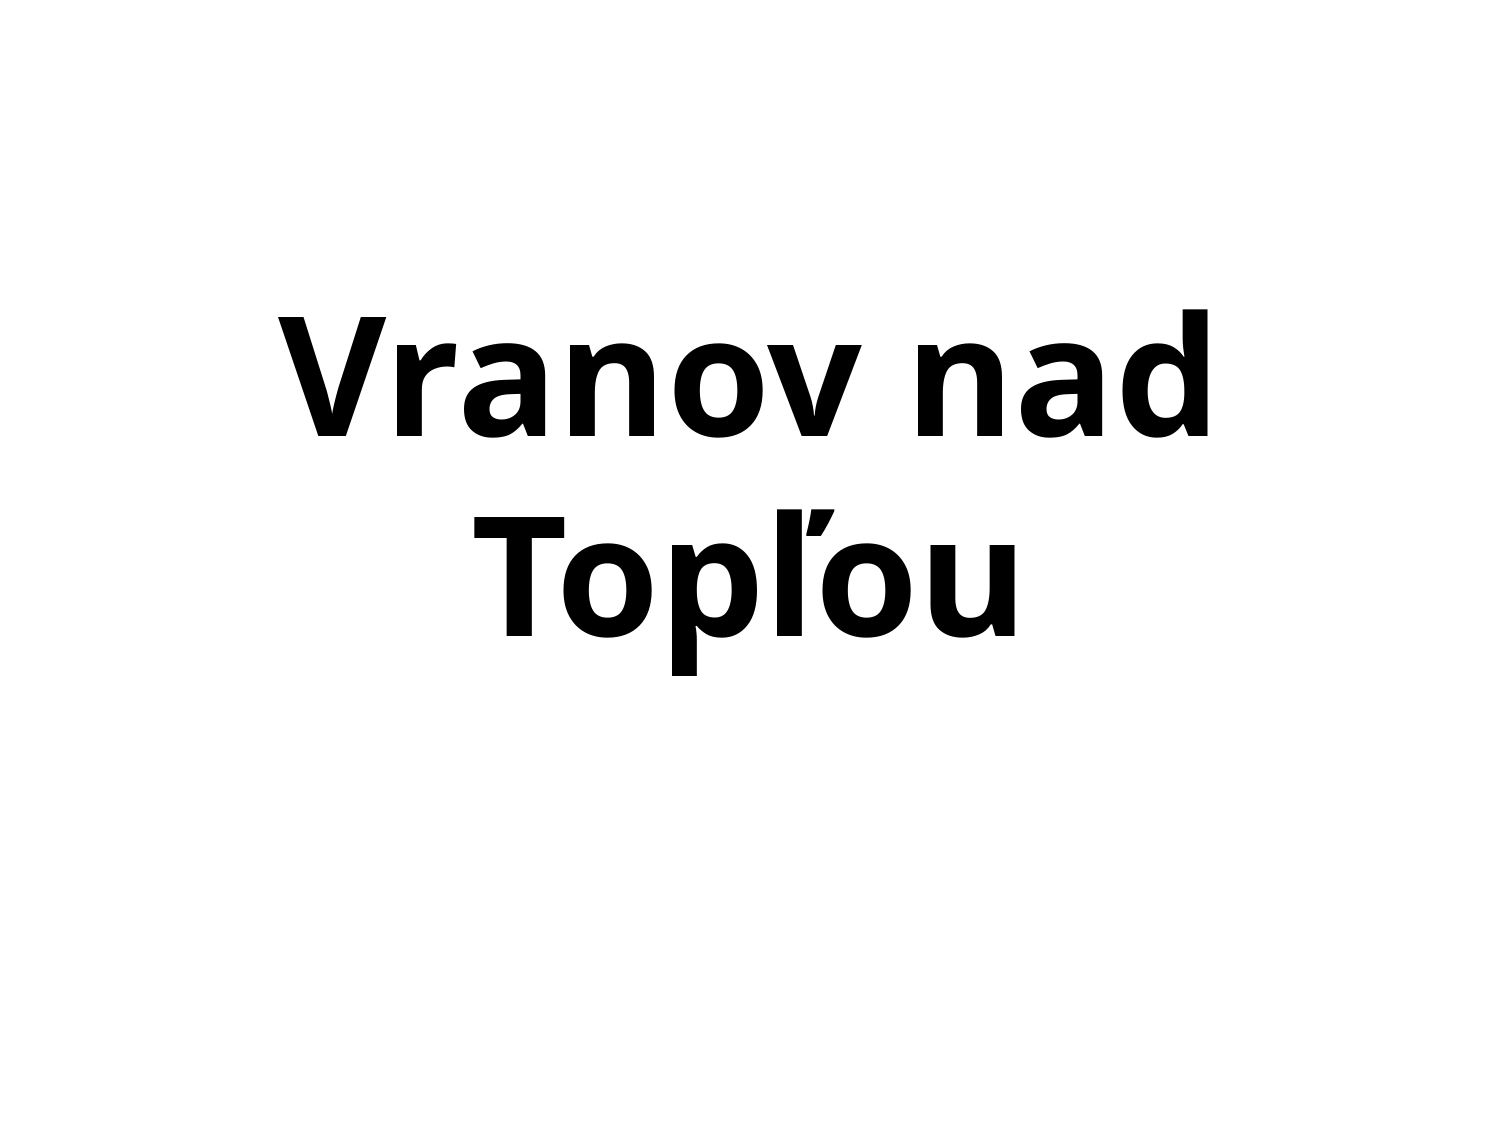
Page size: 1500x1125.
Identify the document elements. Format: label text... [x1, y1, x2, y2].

title Vranov nad Topľou [112, 349, 1388, 591]
